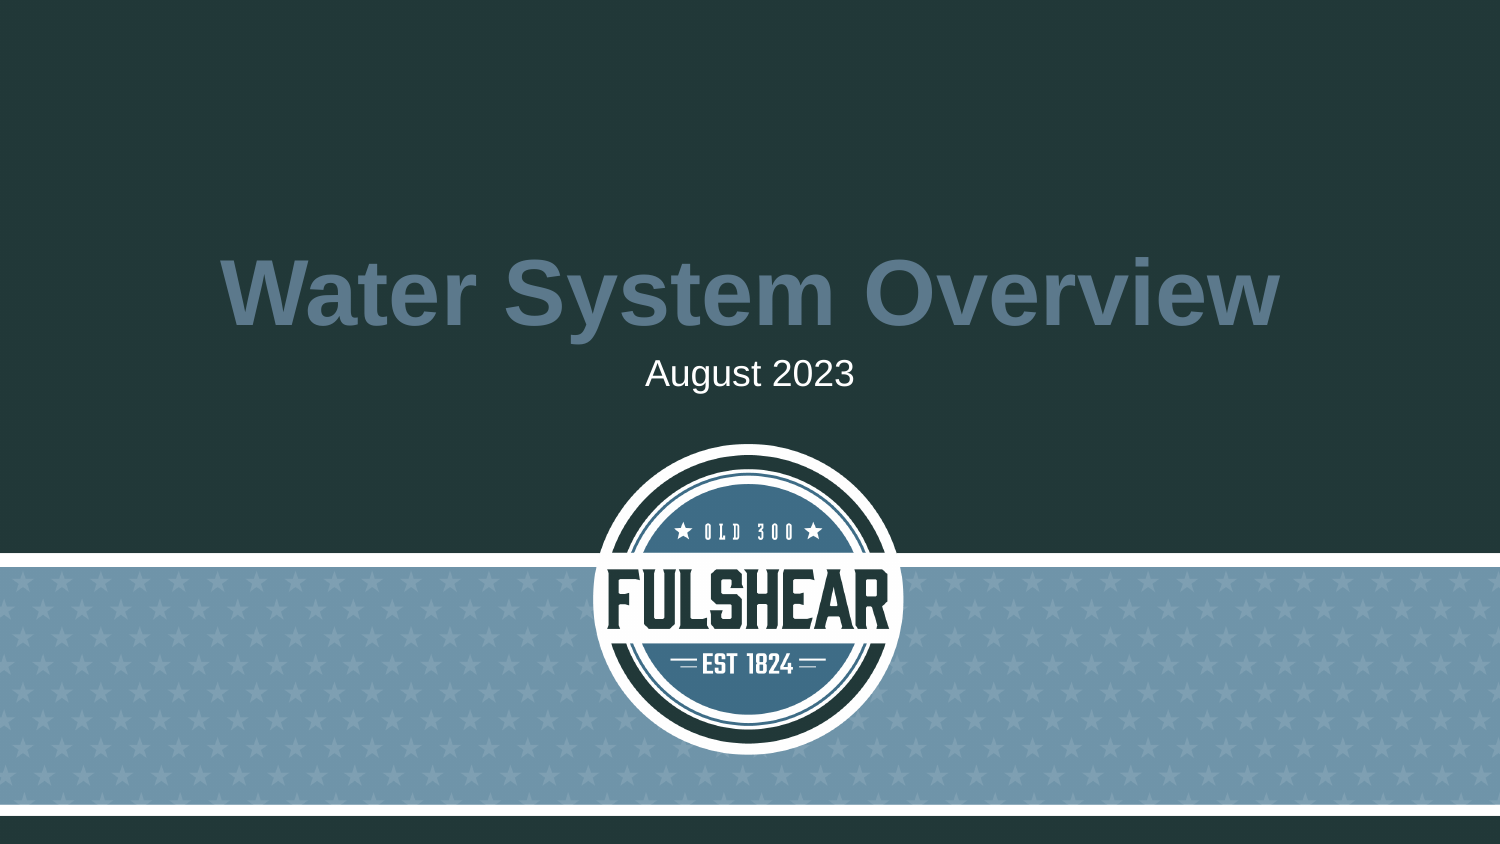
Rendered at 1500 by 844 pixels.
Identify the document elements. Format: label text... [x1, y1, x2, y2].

subtitle August 2023 [187, 341, 1313, 422]
title Water System Overview [59, 0, 1442, 354]
picture [0, 0, 1500, 844]
